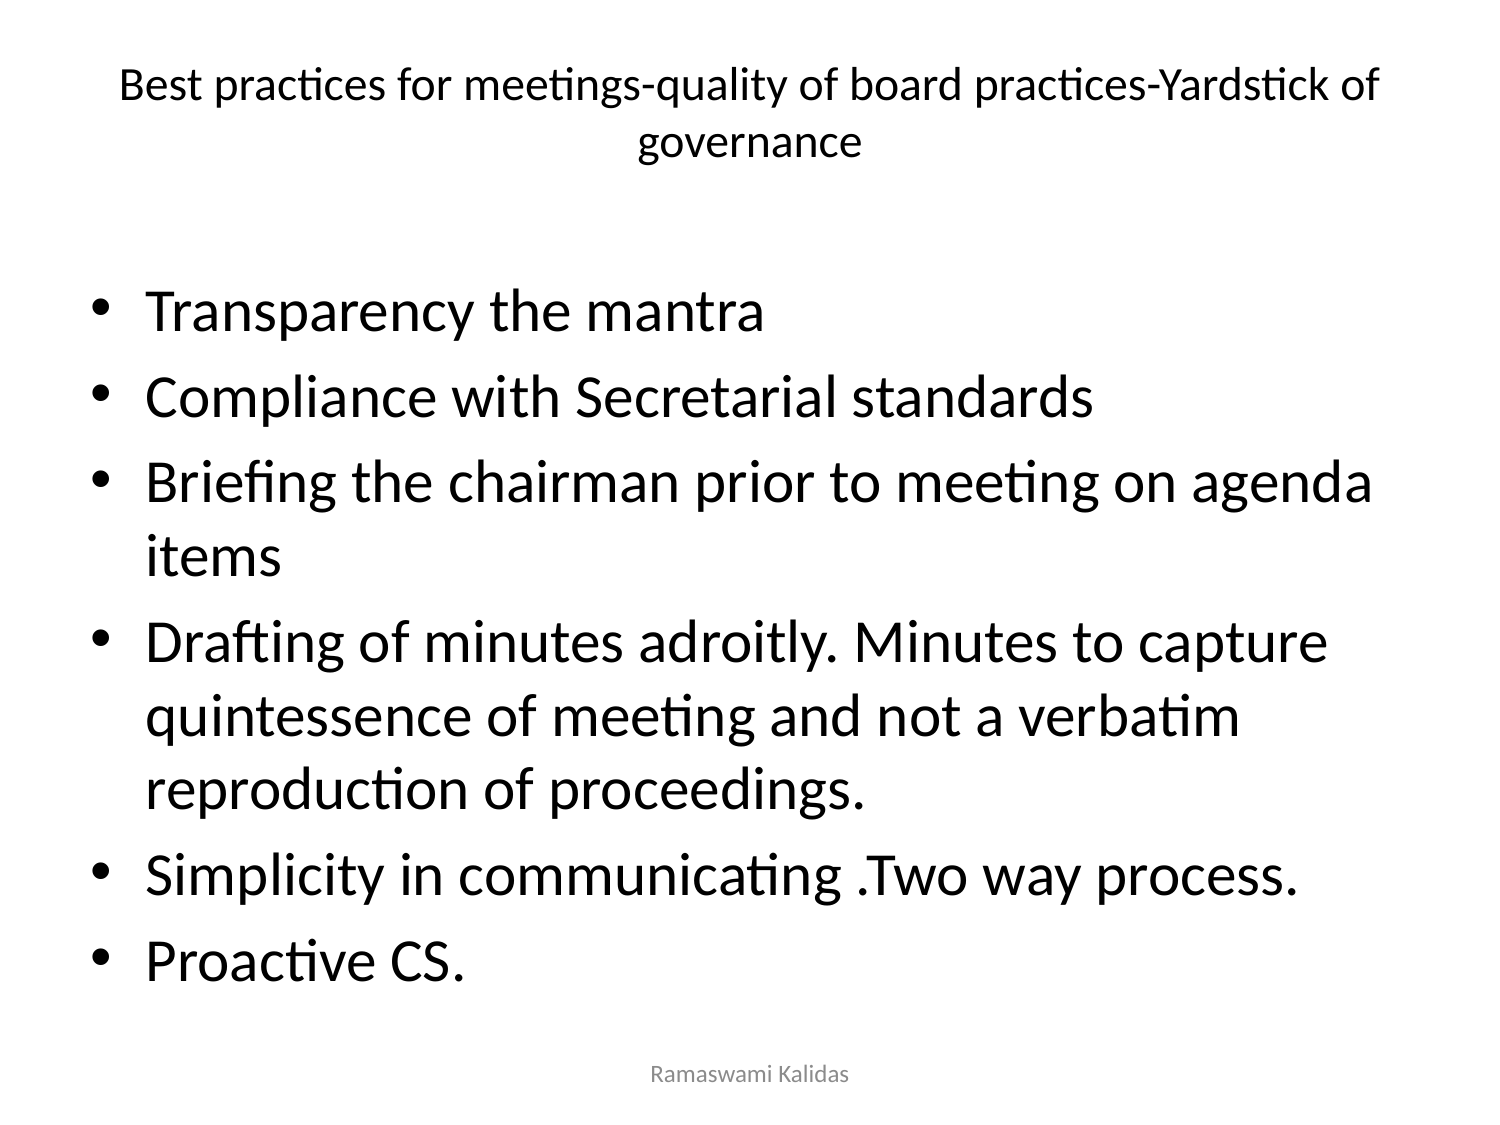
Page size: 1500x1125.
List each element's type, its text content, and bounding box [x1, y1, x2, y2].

title Best practices for meetings-quality of board practices-Yardstick of governance [75, 45, 1425, 233]
list Transparency the mantra Compliance with Secretarial standards Briefing the chairman prior to meeting on agenda items Drafting of minutes adroitly. Minutes to capture quintessence of meeting and not a verbatim reproduction of proceedings. Simplicity in communicating .Two way process. Proactive CS. [75, 262, 1425, 1005]
footer Ramaswami Kalidas [512, 1042, 988, 1103]
